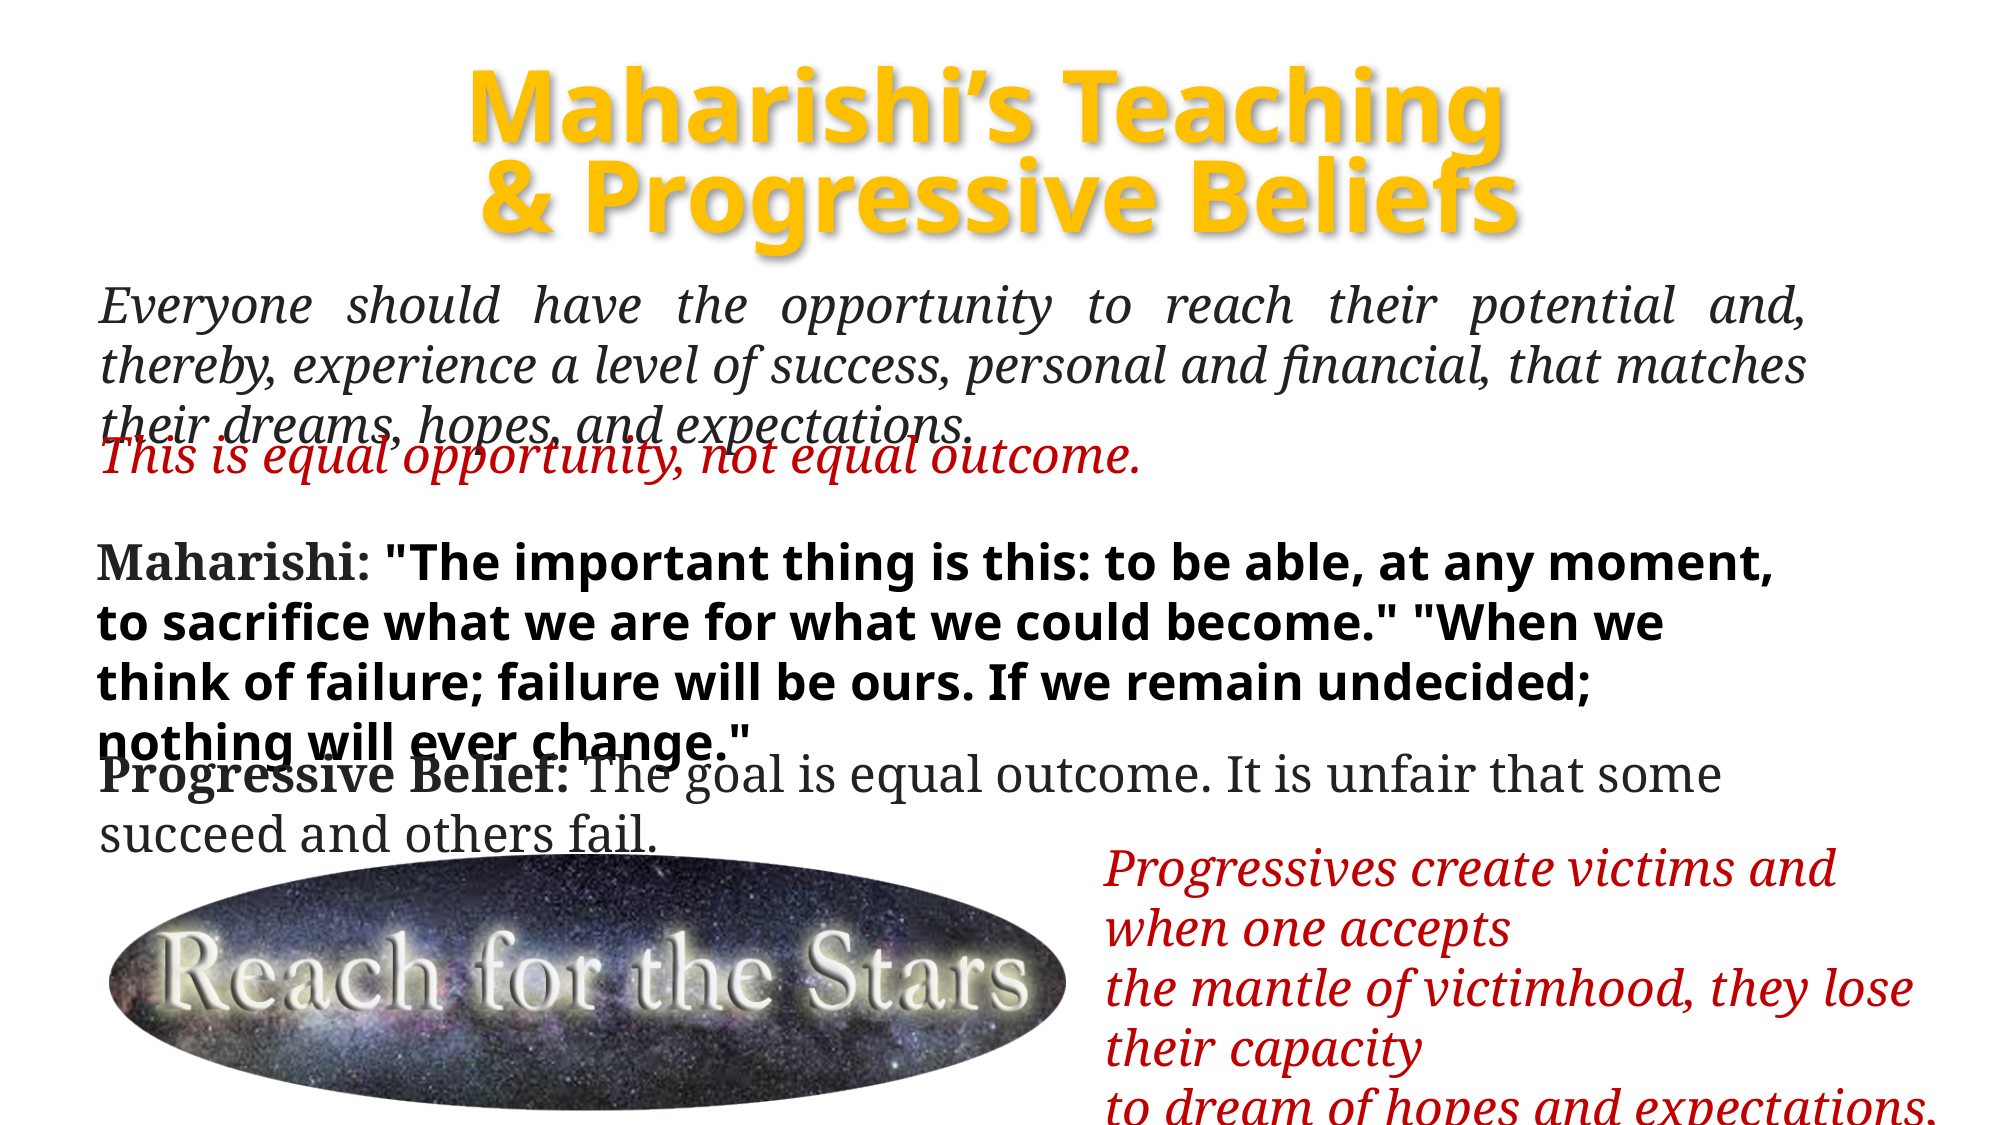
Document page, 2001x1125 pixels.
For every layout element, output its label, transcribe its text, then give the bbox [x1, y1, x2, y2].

text_box Maharishi’s Teaching & Progressive Beliefs [449, 63, 1551, 258]
text_box Everyone should have the opportunity to reach their potential and, thereby, experience a level of success, personal and financial, that matches their dreams, hopes, and expectations. [84, 266, 1822, 461]
text_box Maharishi: "The important thing is this: to be able, at any moment, to sacrifice what we are for what we could become." "When we think of failure; failure will be ours. If we remain undecided; nothing will ever change." [82, 523, 1806, 779]
text_box Progressives create victims and when one accepts the mantle of victimhood, they lose their capacity to dream of hopes and expectations, let alone realize them. [1089, 828, 1968, 1125]
text_box Progressive Belief: The goal is equal outcome. It is unfair that some succeed and others fail. [84, 734, 1791, 870]
text_box This is equal opportunity, not equal outcome. [84, 415, 1488, 491]
picture [108, 854, 1066, 1115]
